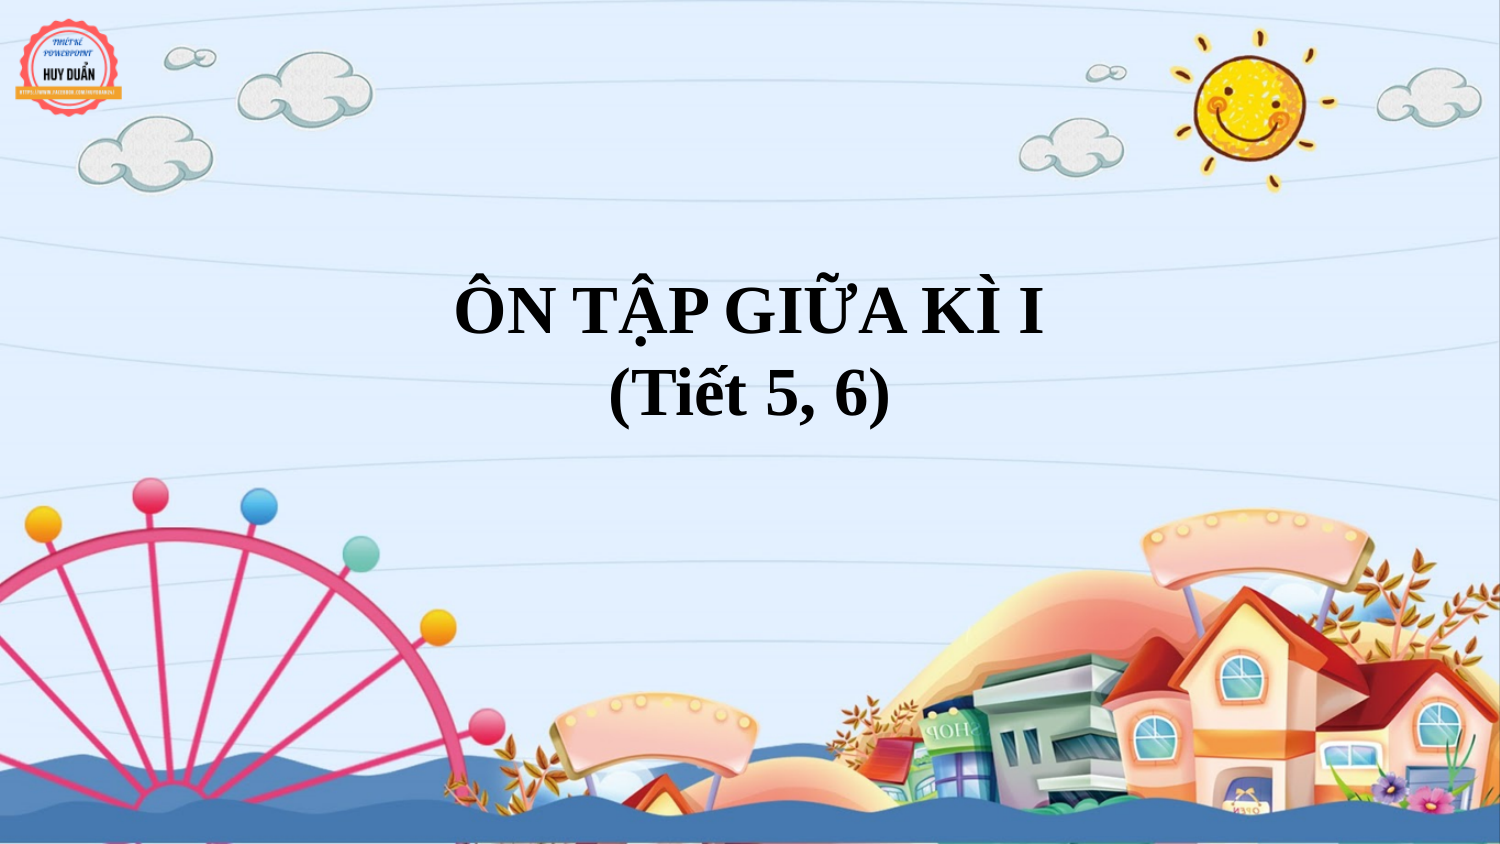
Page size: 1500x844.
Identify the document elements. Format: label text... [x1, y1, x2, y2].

picture [0, 0, 1500, 844]
title ÔN TẬP GIỮA KÌ I (Tiết 5, 6) [112, 256, 1388, 438]
